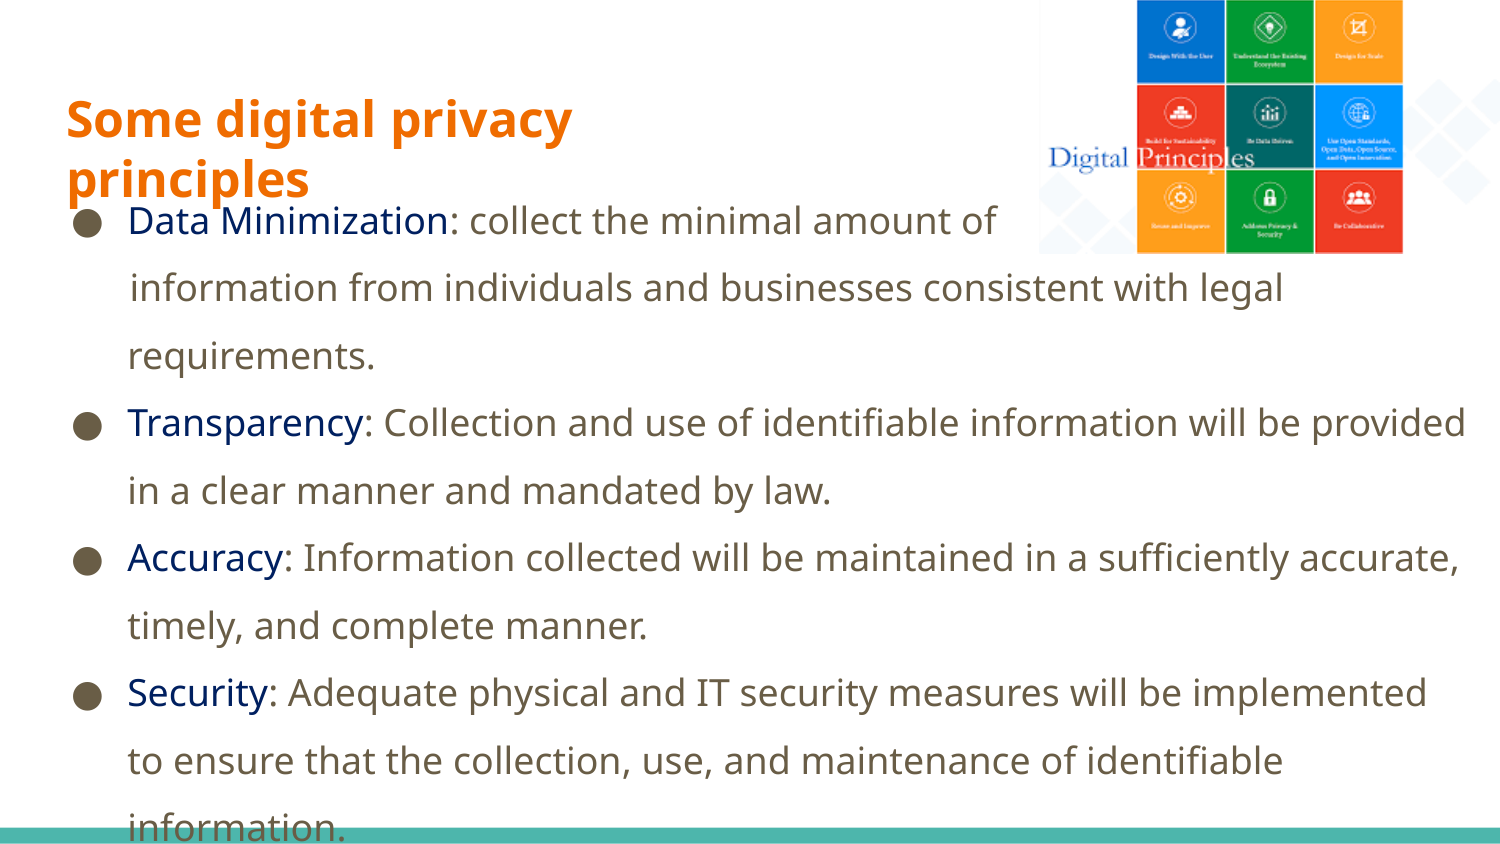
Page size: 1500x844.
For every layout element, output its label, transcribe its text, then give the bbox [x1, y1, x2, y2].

title Some digital privacy principles [51, 72, 628, 159]
picture [1038, 0, 1500, 254]
list Data Minimization: collect the minimal amount of information from individuals and businesses consistent with legal requirements. Transparency: Collection and use of identifiable information will be provided in a clear manner and mandated by law. Accuracy: Information collected will be maintained in a sufficiently accurate, timely, and complete manner. Security: Adequate physical and IT security measures will be implemented to ensure that the collection, use, and maintenance of identifiable information. [37, 159, 1487, 823]
